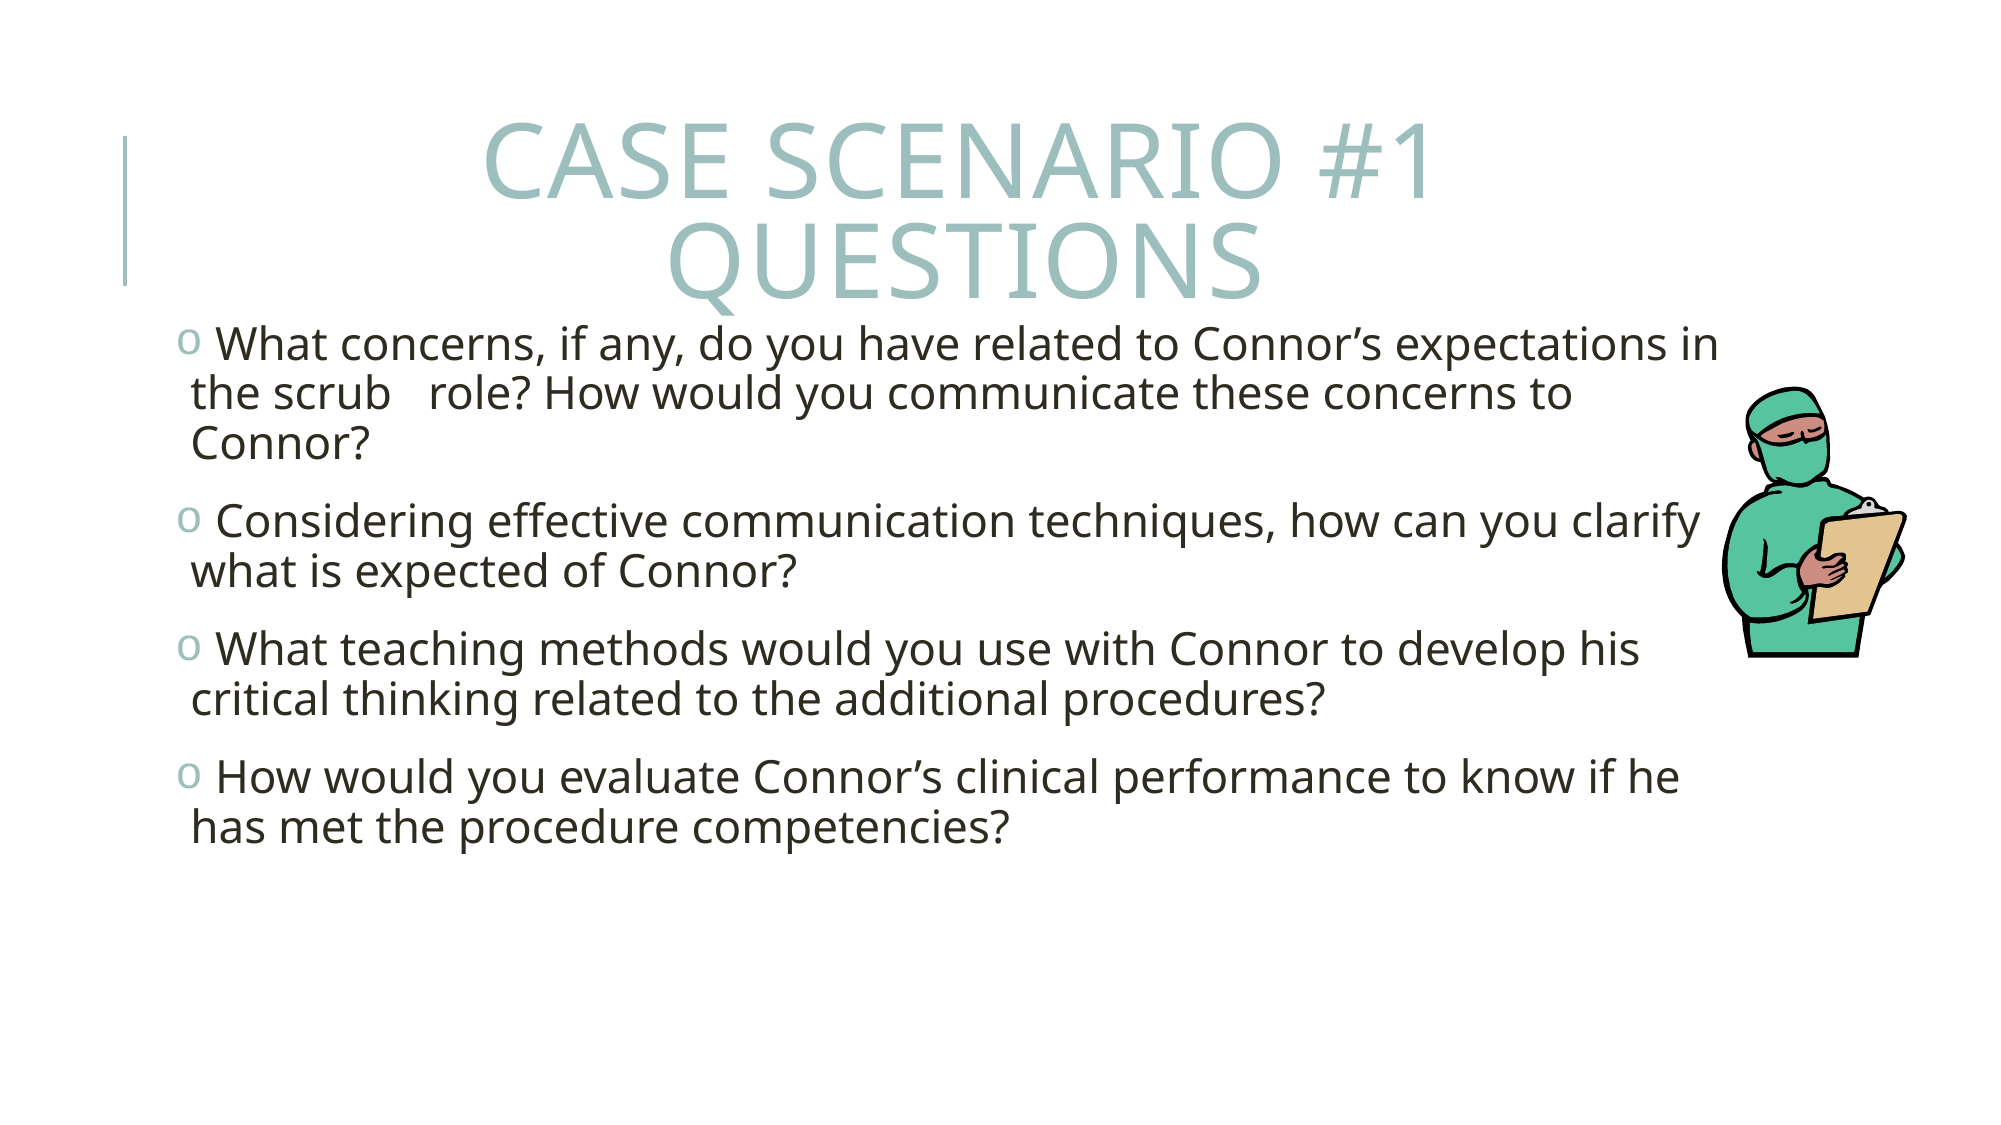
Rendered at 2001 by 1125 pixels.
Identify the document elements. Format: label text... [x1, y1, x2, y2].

title Case Scenario #1 Questions [168, 96, 1763, 313]
list What concerns, if any, do you have related to Connor’s expectations in the scrub role? How would you communicate these concerns to Connor? Considering effective communication techniques, how can you clarify what is expected of Connor? What teaching methods would you use with Connor to develop his critical thinking related to the additional procedures? How would you evaluate Connor’s clinical performance to know if he has met the procedure competencies? [168, 313, 1763, 974]
picture [1718, 385, 1907, 658]
